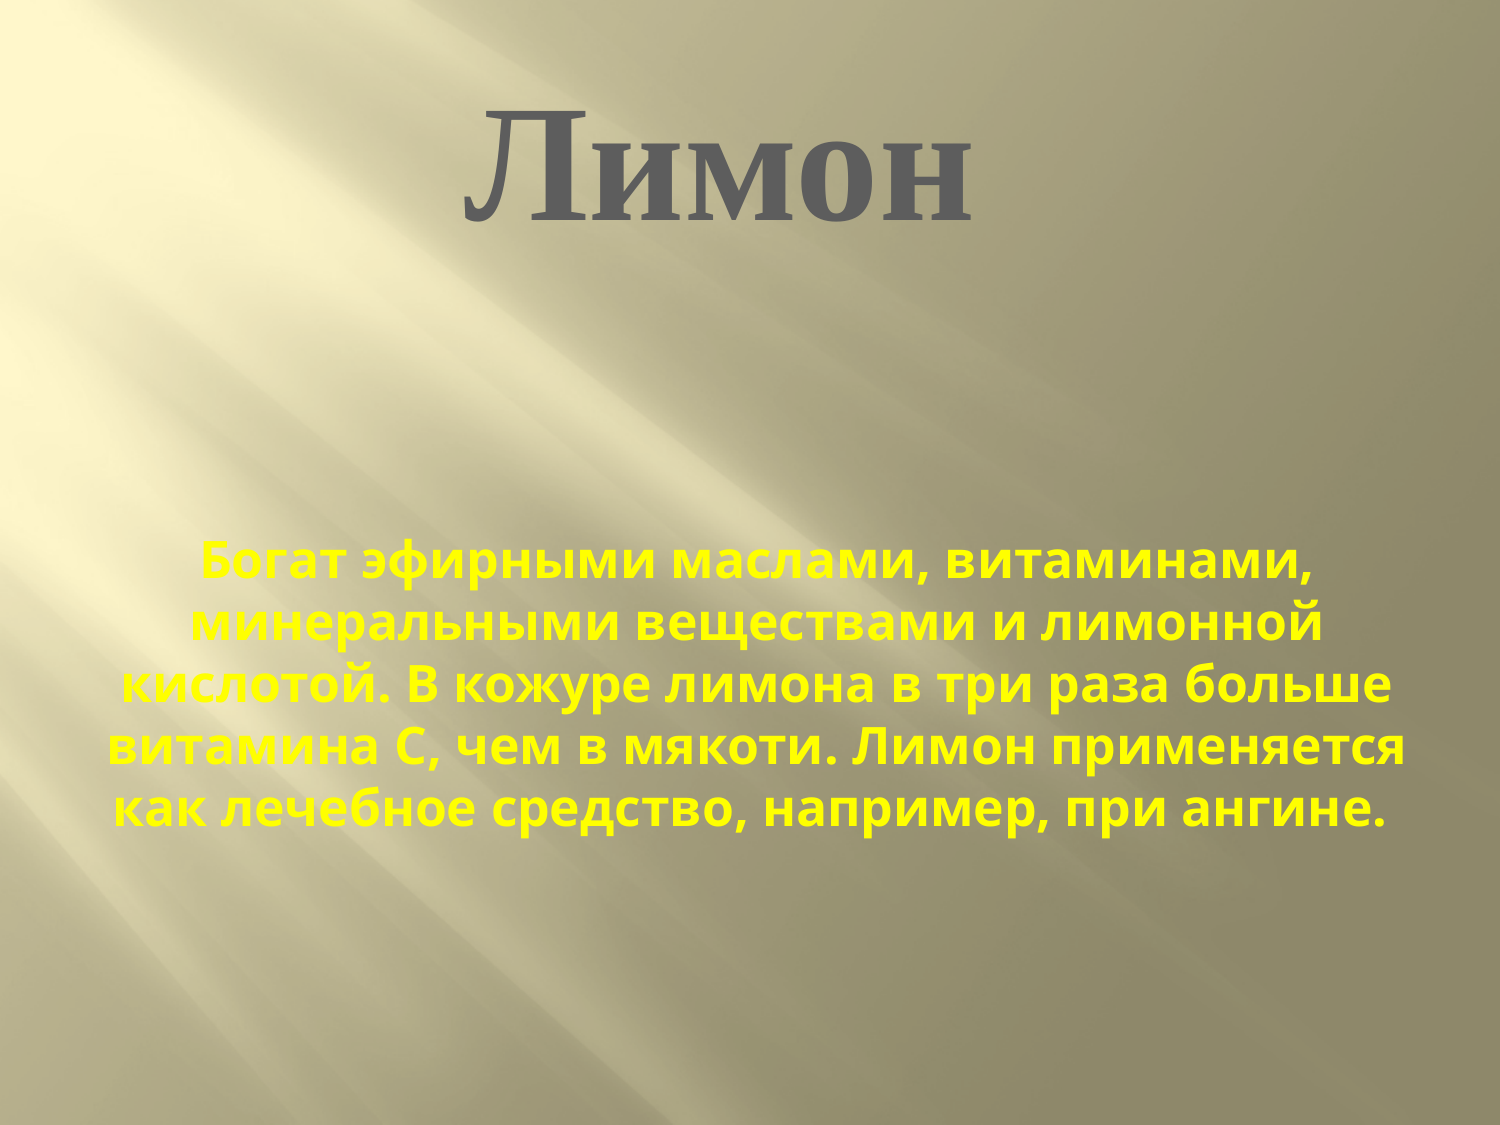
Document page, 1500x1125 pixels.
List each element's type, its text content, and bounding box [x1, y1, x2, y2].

title Богат эфирными маслами, витаминами, минеральными веществами и лимонной кислотой. В кожуре лимона в три раза больше витамина С, чем в мякоти. Лимон применяется как лечебное средство, например, при ангине. [82, 492, 1432, 940]
text_box Лимон [361, 46, 1079, 262]
